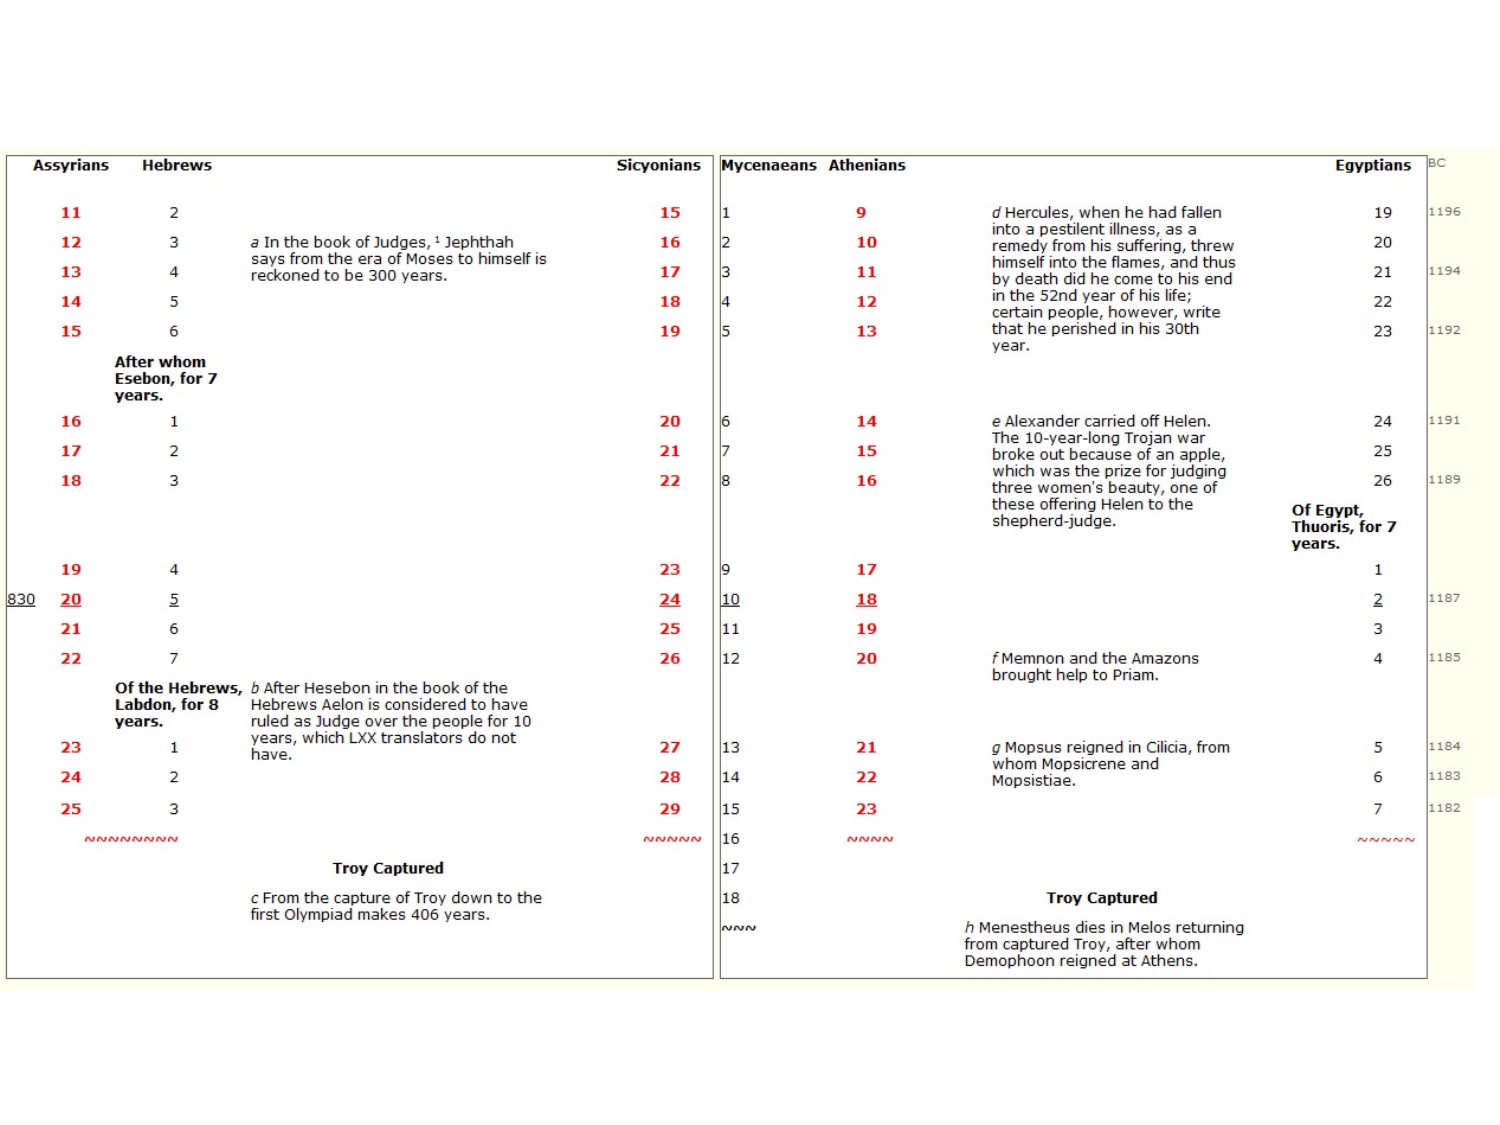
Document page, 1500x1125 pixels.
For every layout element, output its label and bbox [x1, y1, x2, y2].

list [0, 148, 1500, 991]
